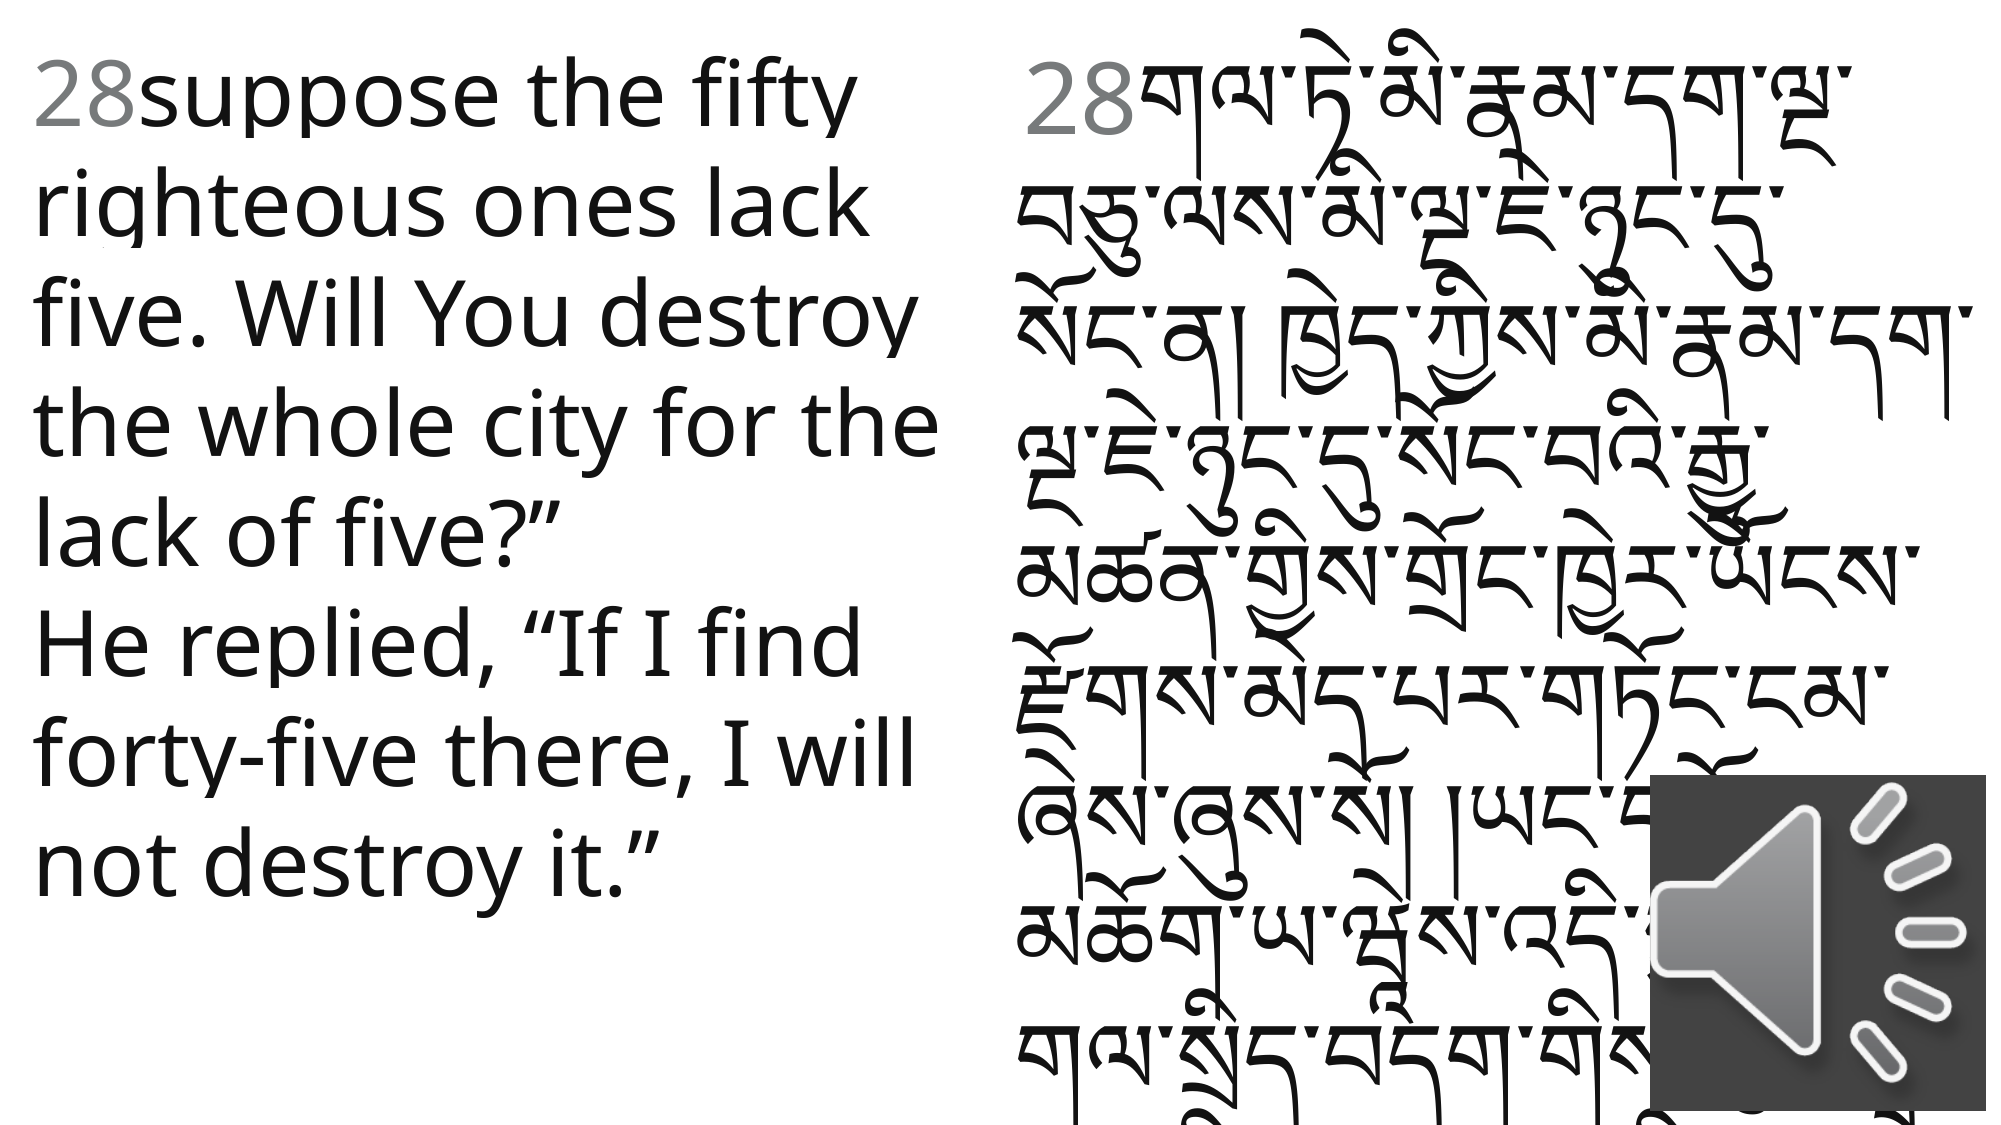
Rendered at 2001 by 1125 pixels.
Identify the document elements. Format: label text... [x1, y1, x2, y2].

text_box 28གལ་ཏེ་མི་རྣམ་དག་ལྔ་བཅུ་ལས་མི་ལྔ་ཇེ་ཉུང་དུ་སོང༌ན། ཁྱེད་ཀྱིས་མི་རྣམ་དག་ལྔ་ཇེ་ཉུང་དུ་སོང་བའི་རྒྱུ་མཚན་གྱིས་གྲོང་ཁྱེར་ཡོངས་རྫོགས་མེད་པར་གཏོང་ངམ་ཞེས་ཞུས༌སོ། །ཡང་དཀོན་མཆོག་ཡ་ཝཱེས་འདི་སྐད༌དུ། གལ་སྲིད་བདག་གིས་ཡུལ་དེ་ནས་མི་རྣམ་དག་བཞི་བཅུ་ཞེ་ལྔ་མཐོང་ན་གྲོང་ཁྱེར་དེ་མེད་པར་མི་བྱ་ཞེས་གསུངས༌སོ།། [999, 27, 2000, 1104]
picture [1648, 773, 1987, 1112]
text_box 28suppose the fifty righteous ones lack five. Will You destroy the whole city for the lack of five?” He replied, “If I find forty-five there, I will not destroy it.” [18, 27, 973, 1104]
